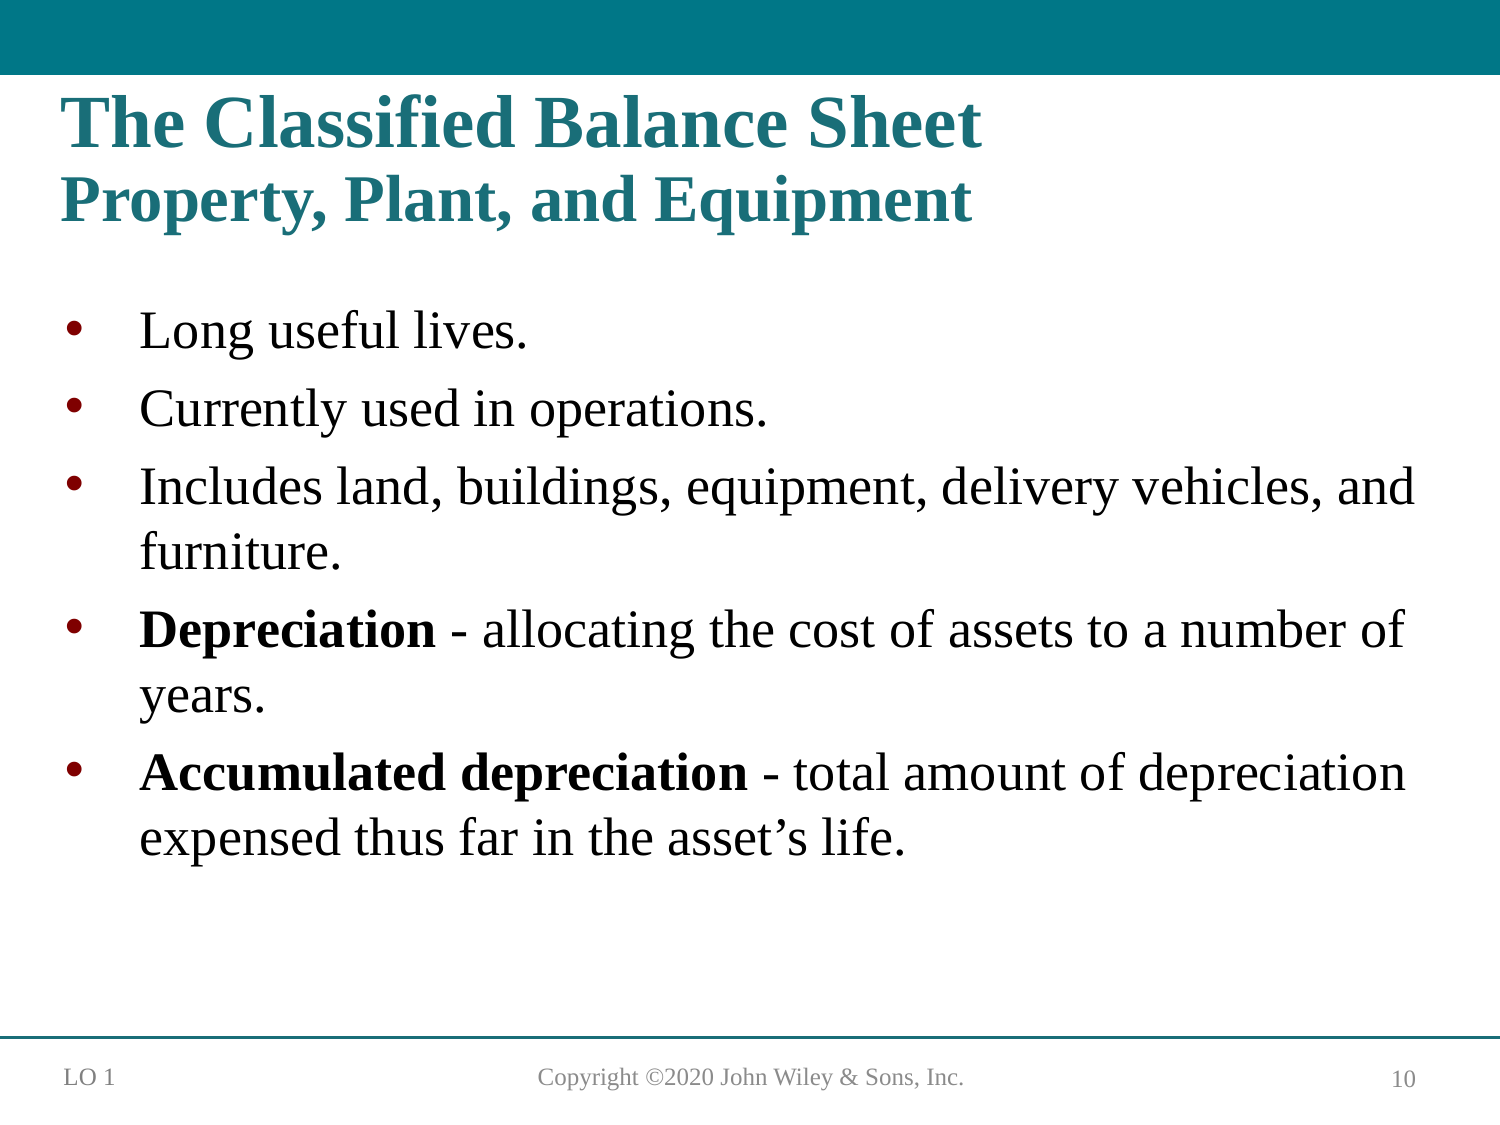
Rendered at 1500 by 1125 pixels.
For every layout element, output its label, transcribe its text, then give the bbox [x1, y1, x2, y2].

list L O 1 [48, 1056, 224, 1099]
title The Classified Balance Sheet Property, Plant, and Equipment [45, 75, 1447, 263]
list Long useful lives. Currently used in operations. Includes land, buildings, equipment, delivery vehicles, and furniture. Depreciation - allocating the cost of assets to a number of years. Accumulated depreciation - total amount of depreciation expensed thus far in the asset’s life. [50, 287, 1450, 1025]
